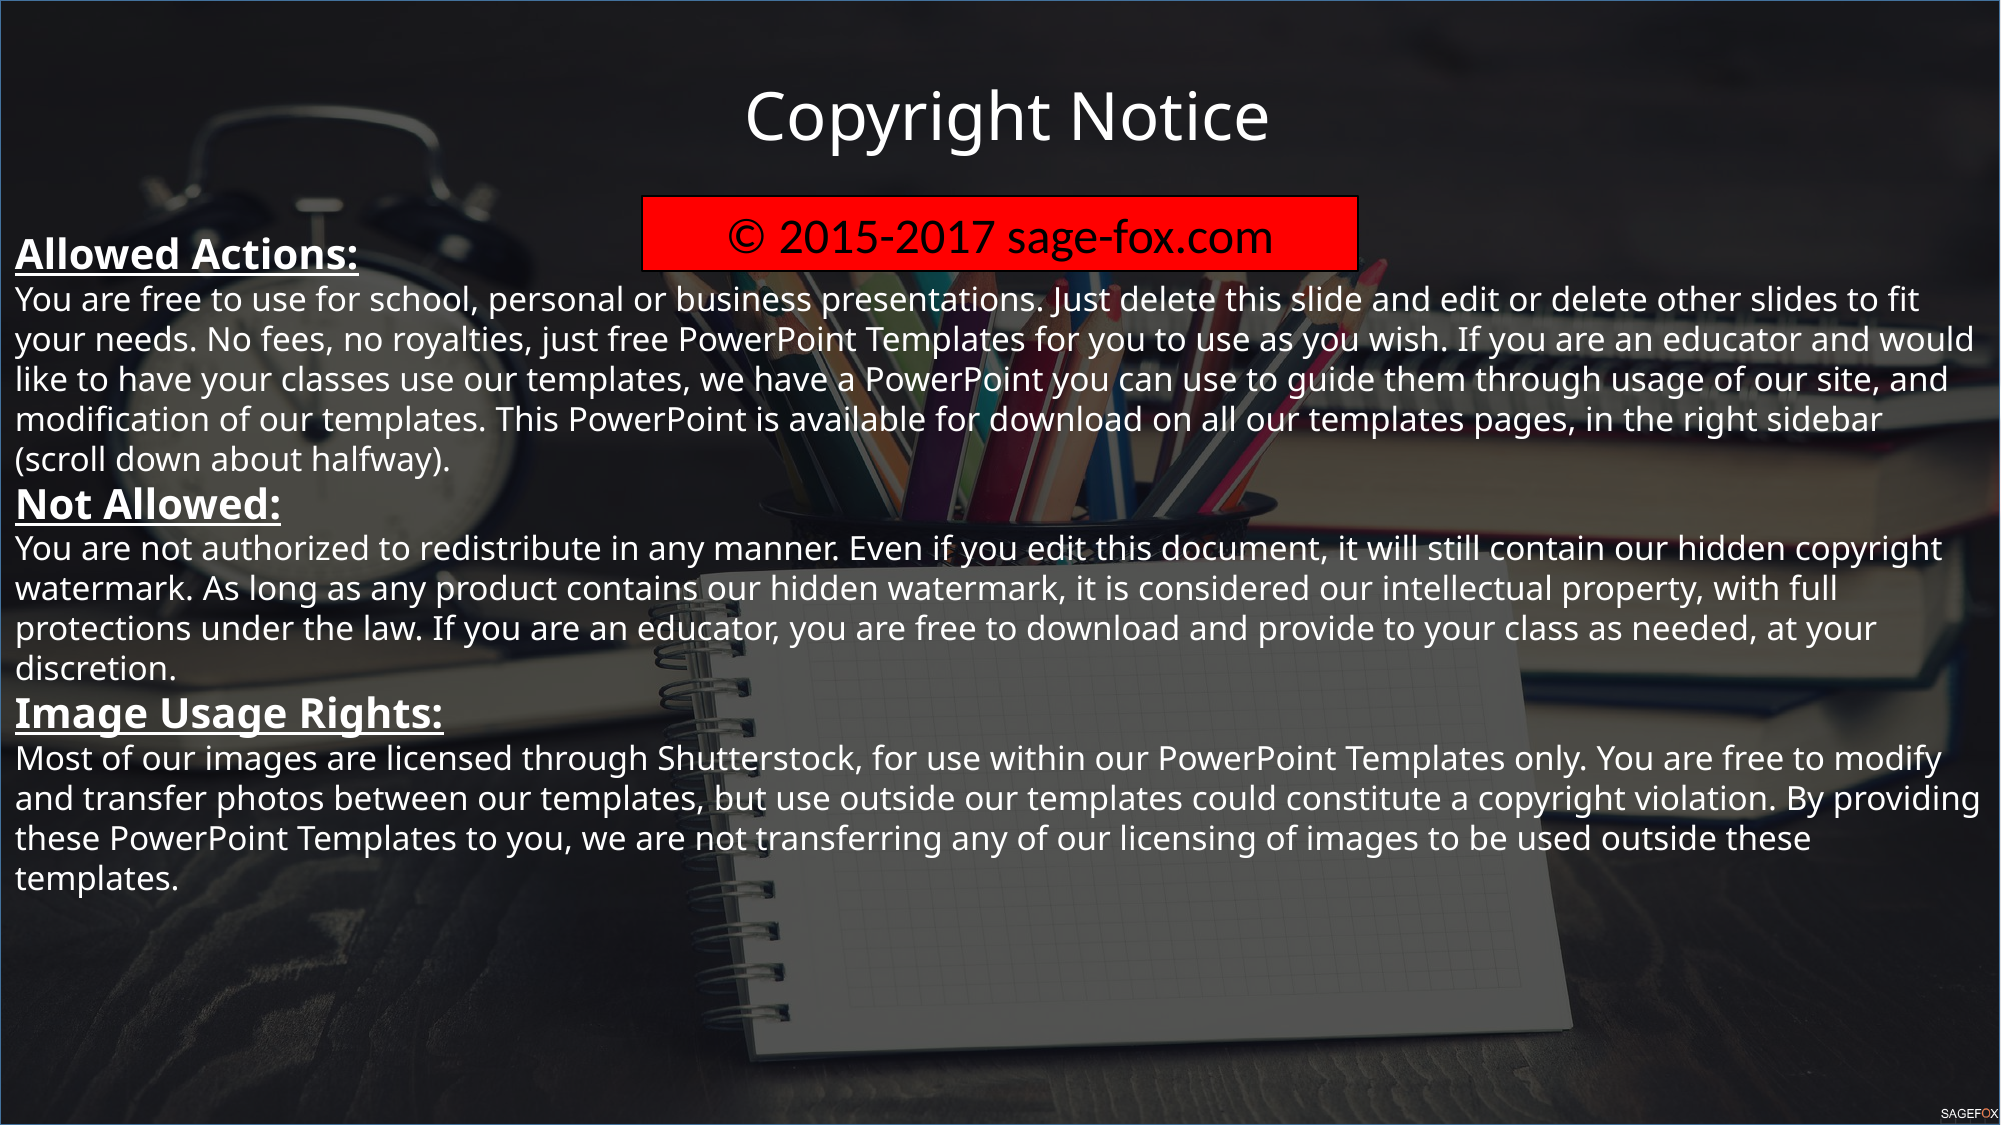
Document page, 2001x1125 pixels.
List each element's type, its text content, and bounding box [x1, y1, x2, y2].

text_box © 2015-2017 sage-fox.com [641, 196, 1358, 272]
text_box Allowed Actions: You are free to use for school, personal or business presentations. Just delete this slide and edit or delete other slides to fit your needs. No fees, no royalties, just free PowerPoint Templates for you to use as you wish. If you are an educator and would like to have your classes use our templates, we have a PowerPoint you can use to guide them through usage of our site, and modification of our templates. This PowerPoint is available for download on all our templates pages, in the right sidebar (scroll down about halfway). Not Allowed: You are not authorized to redistribute in any manner. Even if you edit this document, it will still contain our hidden copyright watermark. As long as any product contains our hidden watermark, it is considered our intellectual property, with full protections under the law. If you are an educator, you are free to download and provide to your class as needed, at your discretion. Image Usage Rights: Most of our images are licensed through Shutterstock, for use within our PowerPoint Templates only. You are free to modify and transfer photos between our templates, but use outside our templates could constitute a copyright violation. By providing these PowerPoint Templates to you, we are not transferring any of our licensing of images to be used outside these templates. [0, 0, 2000, 1125]
title Copyright Notice [493, 60, 1524, 178]
